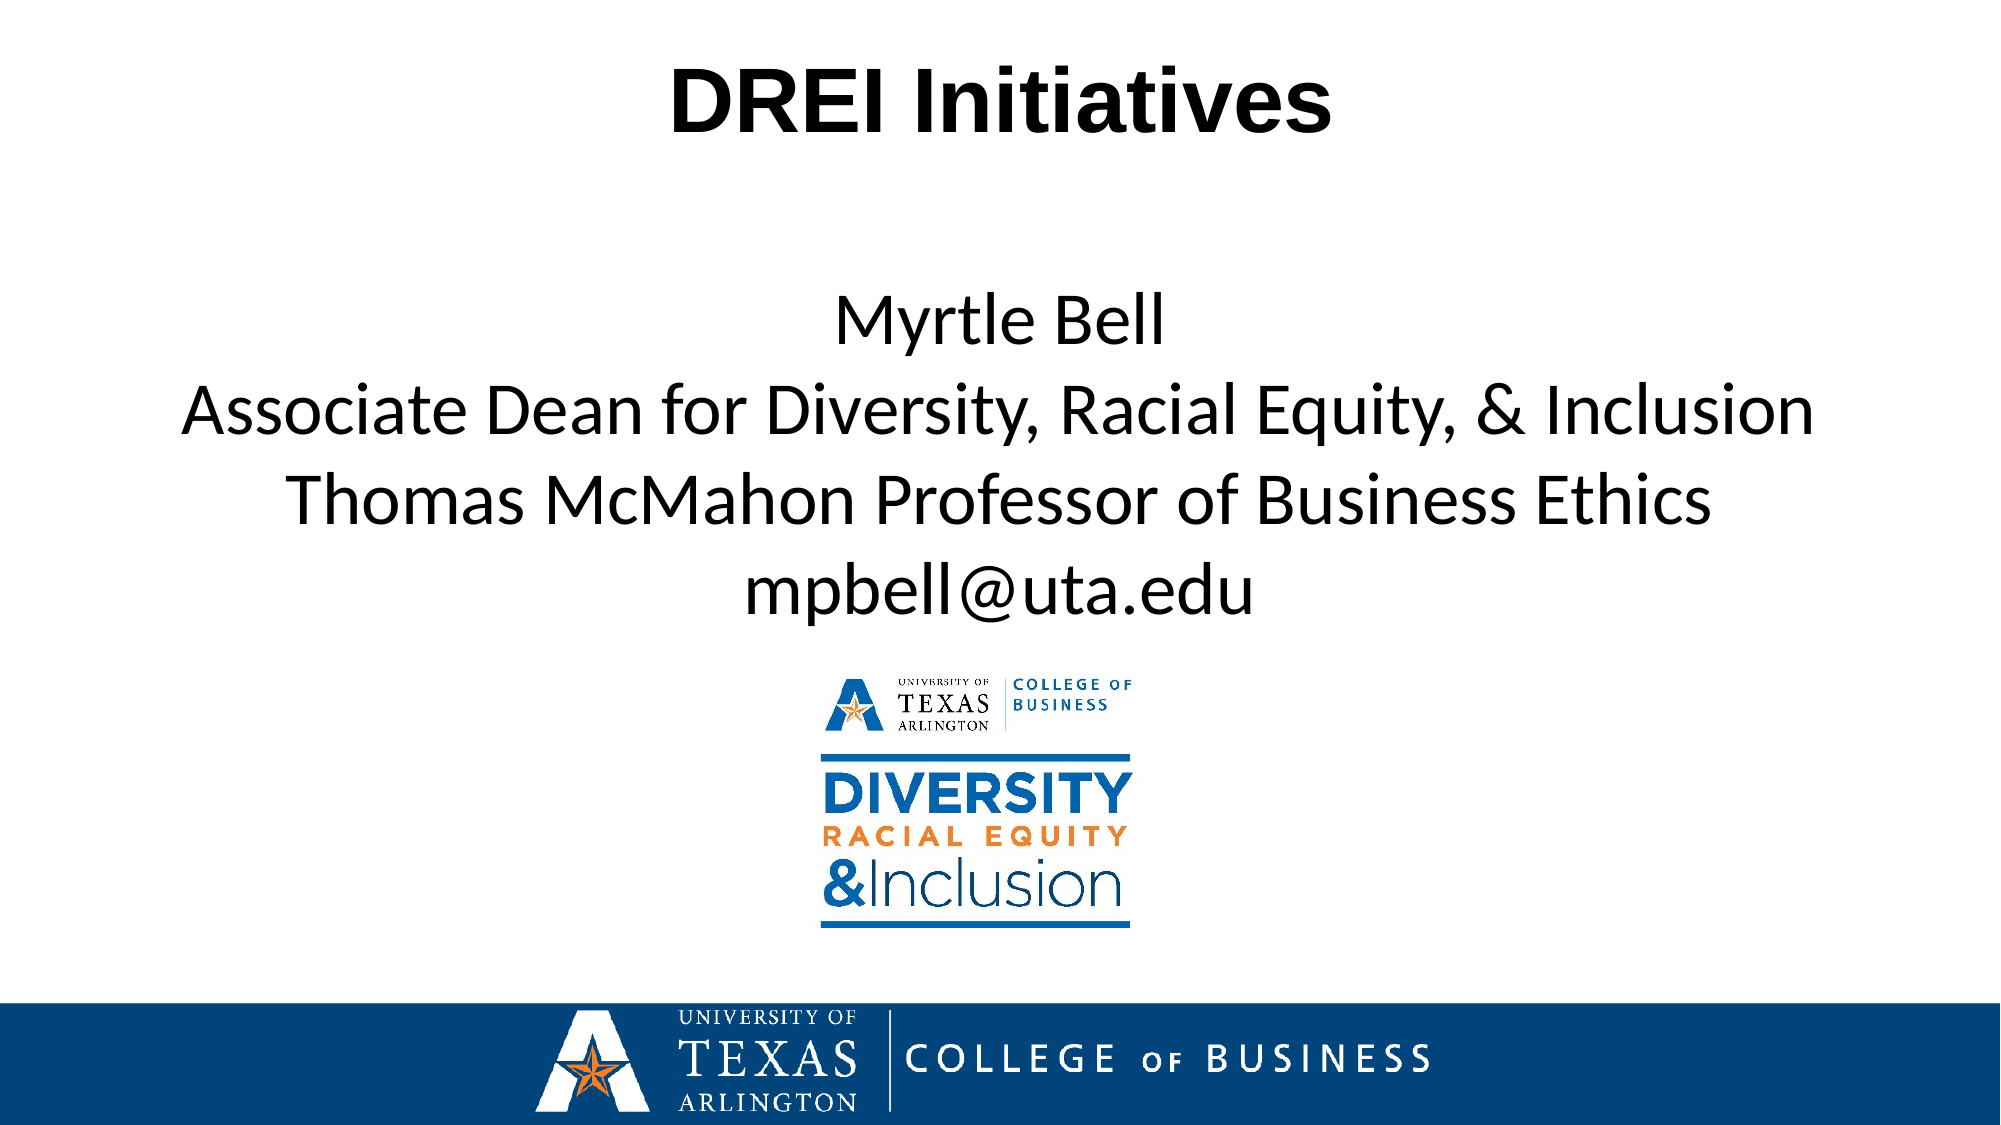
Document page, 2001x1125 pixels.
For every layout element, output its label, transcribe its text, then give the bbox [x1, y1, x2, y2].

text_box DREI Initiatives [163, 45, 1841, 221]
picture [0, 0, 2000, 1125]
text_box Myrtle Bell Associate Dean for Diversity, Racial Equity, & Inclusion Thomas McMahon Professor of Business Ethics mpbell@uta.edu [147, 261, 1853, 637]
